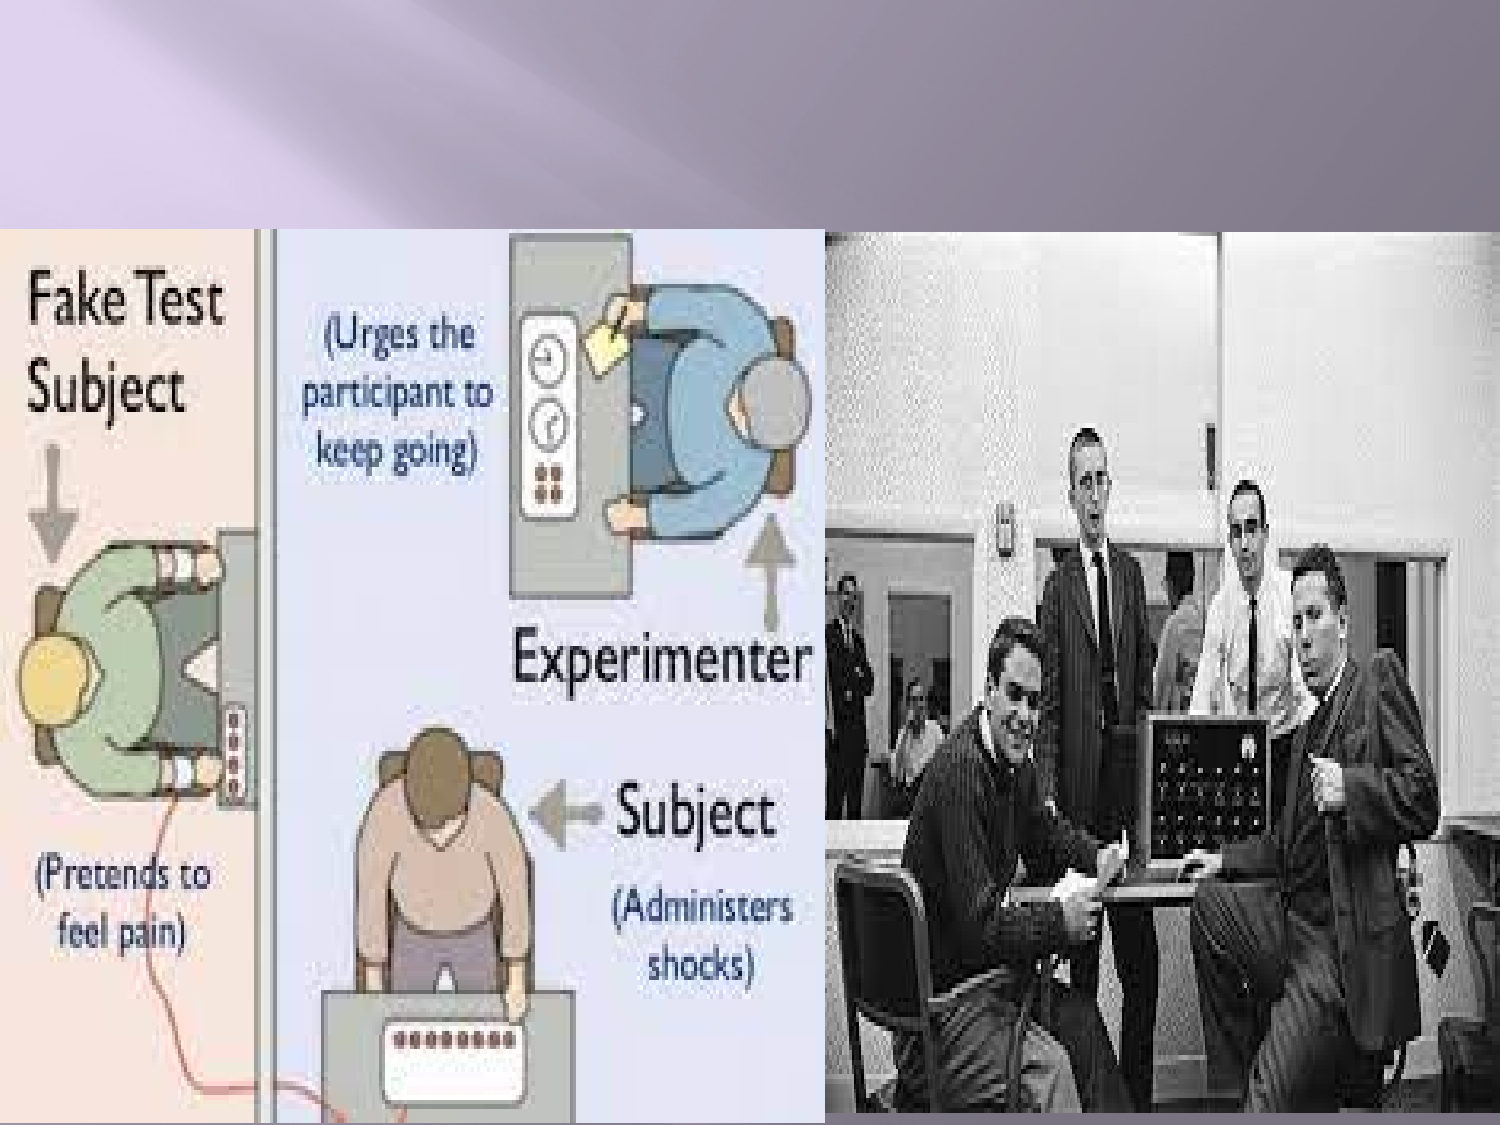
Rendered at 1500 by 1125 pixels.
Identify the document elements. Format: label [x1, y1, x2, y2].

list [0, 229, 826, 1123]
picture [824, 232, 1500, 1113]
